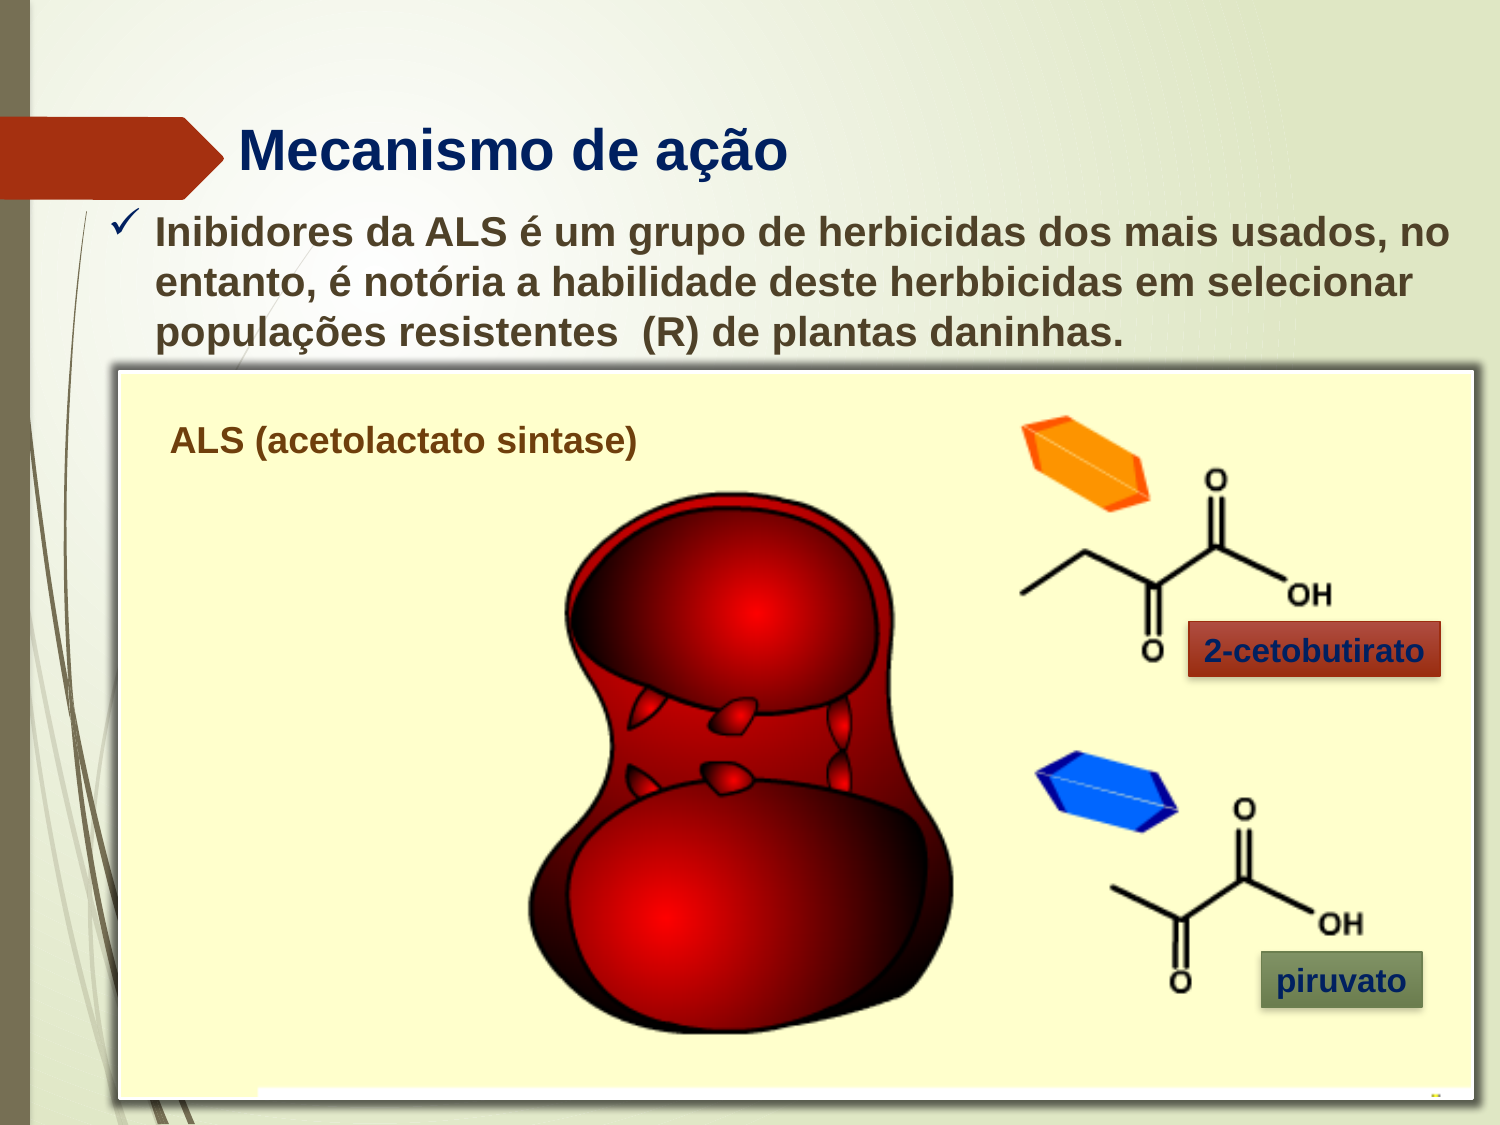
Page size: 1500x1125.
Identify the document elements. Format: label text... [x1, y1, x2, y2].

text_box Inibidores da ALS é um grupo de herbicidas dos mais usados, no entanto, é notória a habilidade deste herbbicidas em selecionar populações resistentes (R) de plantas daninhas. [93, 197, 1499, 363]
picture [121, 373, 1471, 1097]
text_box Mecanismo de ação [183, 104, 845, 189]
